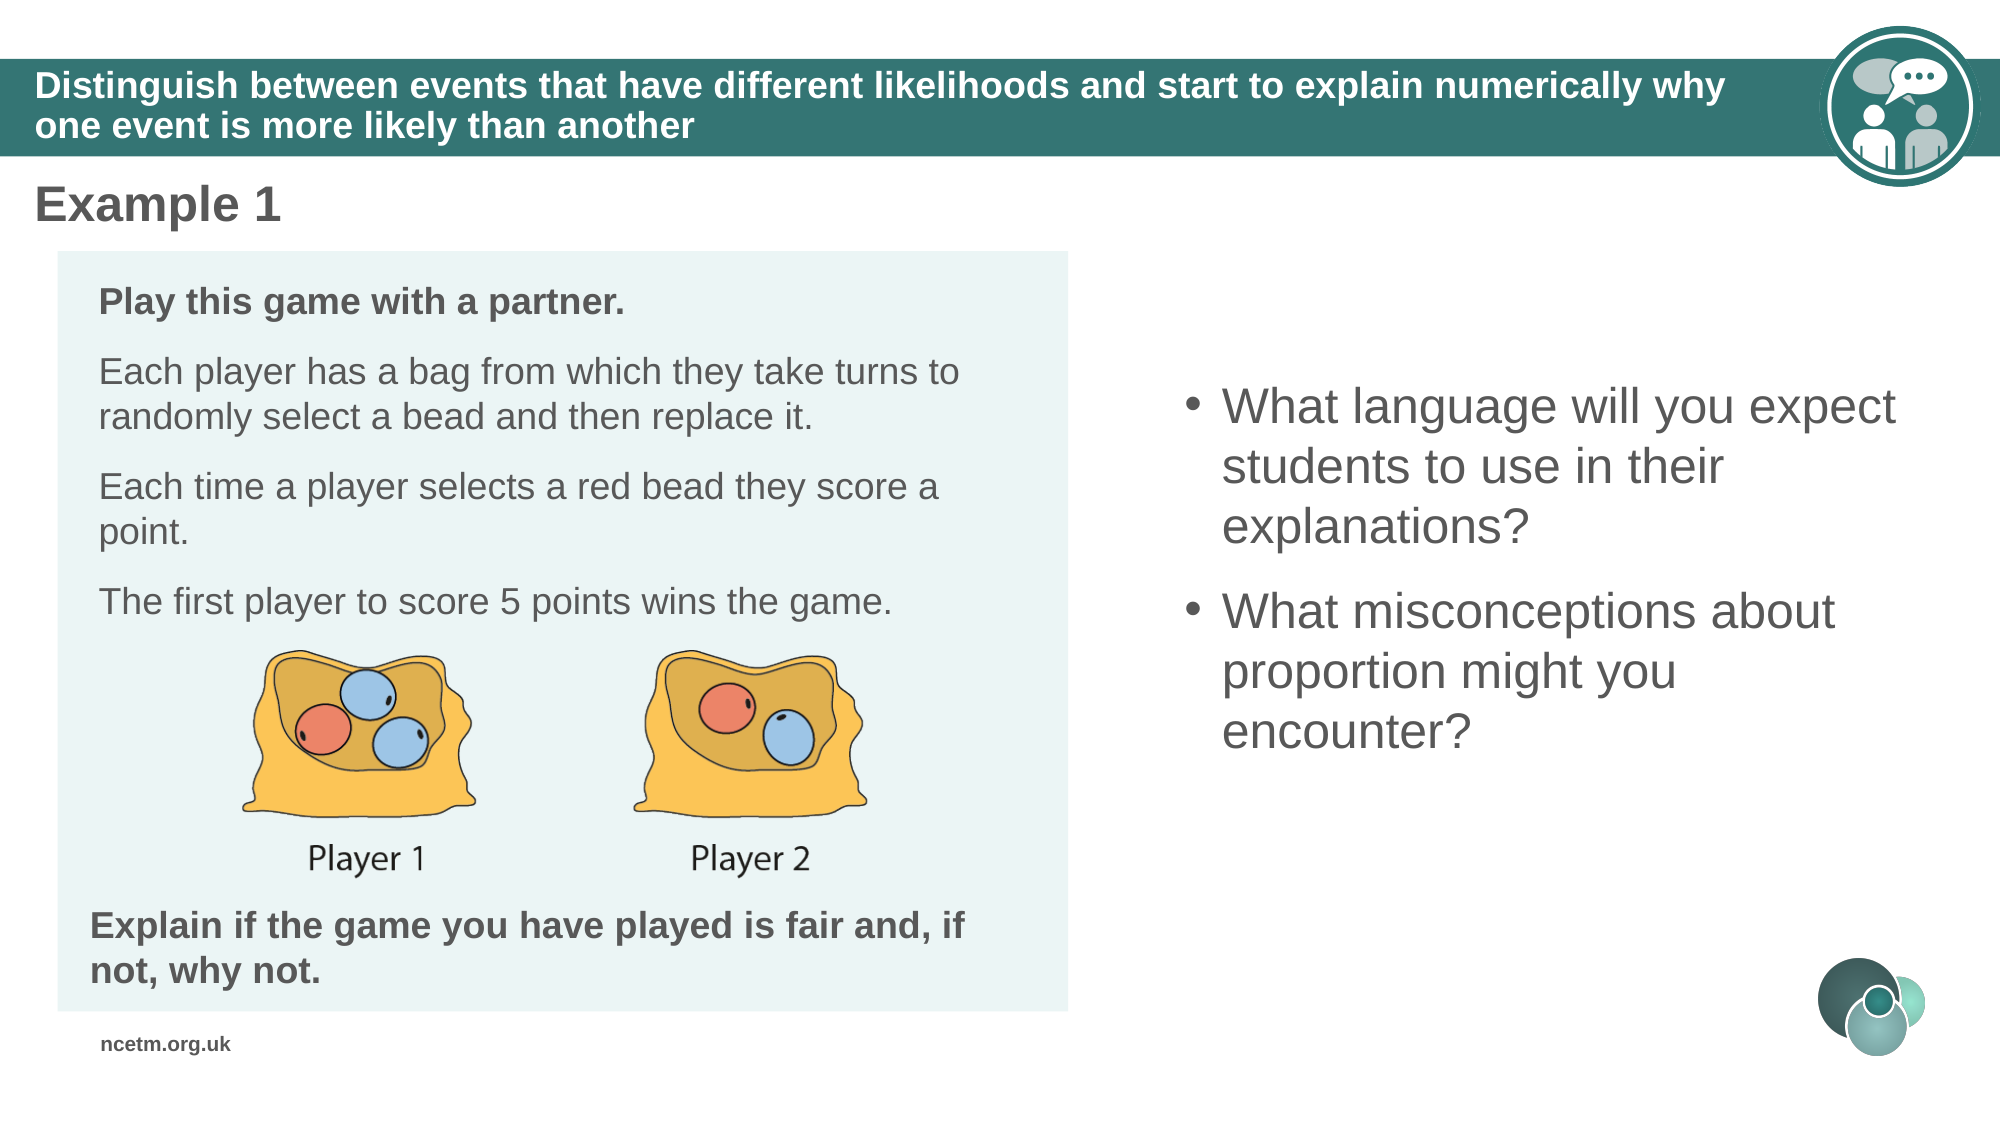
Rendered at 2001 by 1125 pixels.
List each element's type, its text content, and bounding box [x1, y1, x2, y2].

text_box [57, 251, 1069, 1012]
text_box Distinguish between events that have different likelihoods and start to explain numerically why one event is more likely than another [19, 71, 1745, 142]
picture [1818, 24, 1982, 188]
text_box What language will you expect students to use in their explanations? What misconceptions about proportion might you encounter? [1094, 250, 1943, 882]
text_box Example 1 [19, 163, 1020, 239]
picture [1818, 958, 1925, 1056]
